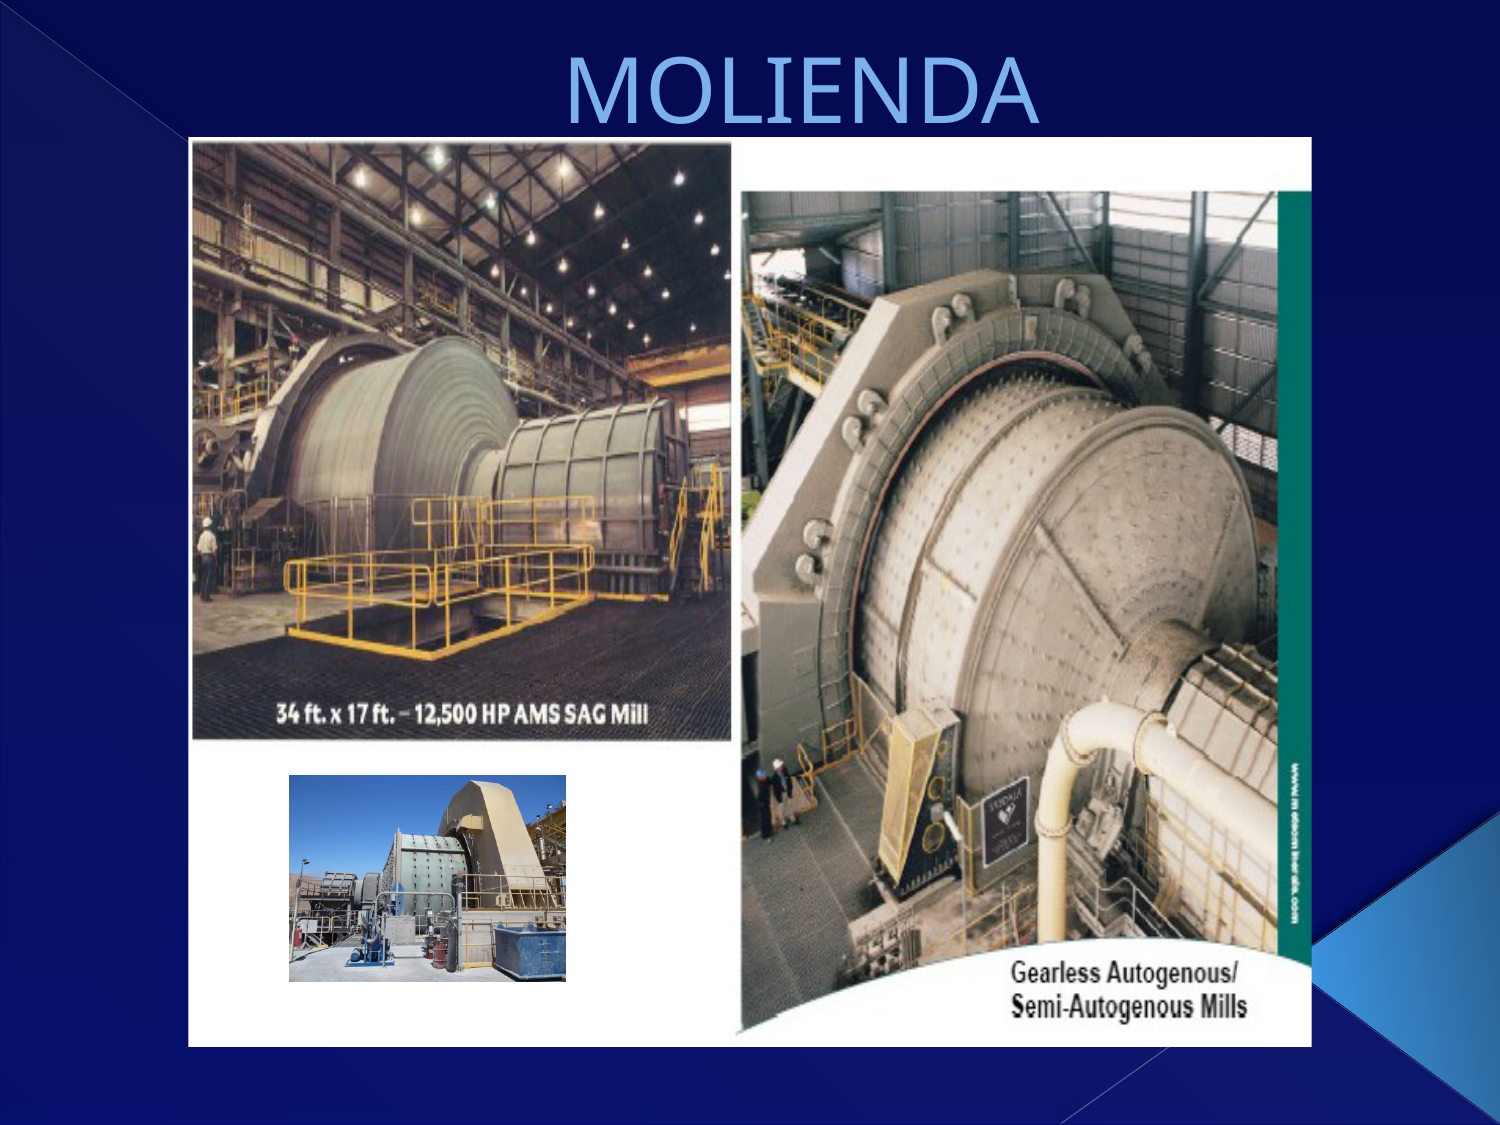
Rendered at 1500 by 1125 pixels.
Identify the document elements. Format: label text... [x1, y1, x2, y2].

picture [187, 136, 1312, 1047]
title MOLIENDA [100, 0, 1423, 149]
